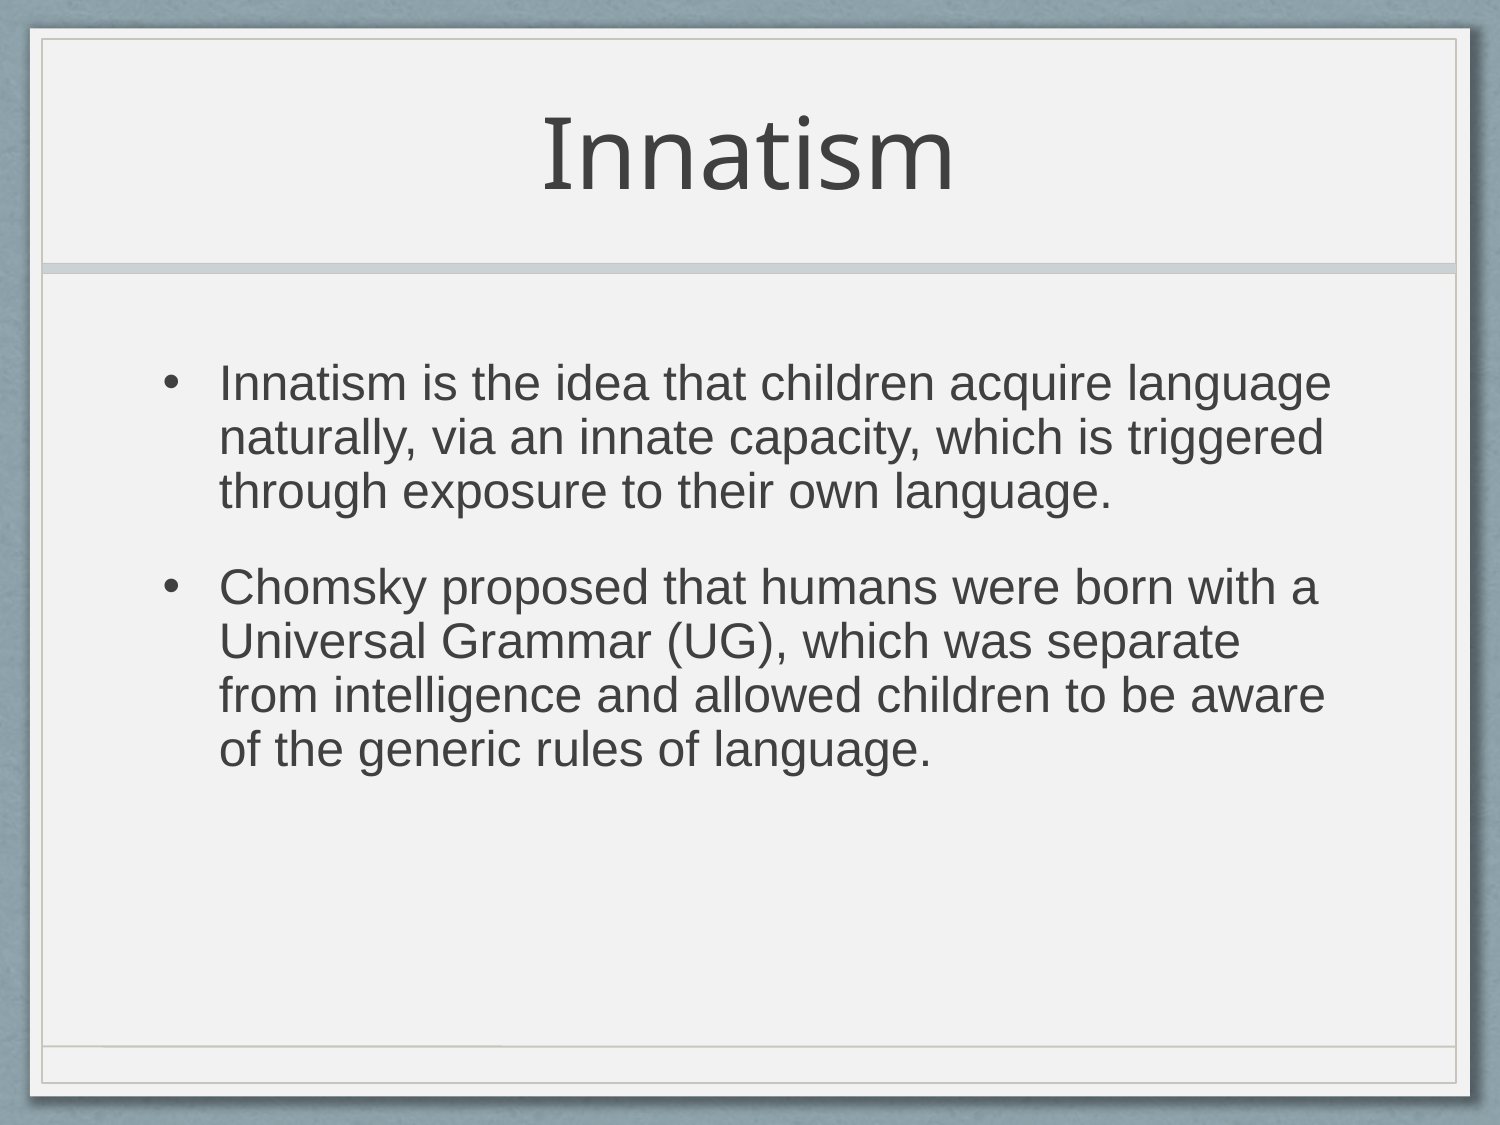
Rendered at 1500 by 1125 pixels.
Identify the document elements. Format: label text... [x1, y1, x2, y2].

title Innatism [147, 40, 1353, 260]
list Innatism is the idea that children acquire language naturally, via an innate capacity, which is triggered through exposure to their own language. Chomsky proposed that humans were born with a Universal Grammar (UG), which was separate from intelligence and allowed children to be aware of the generic rules of language. [147, 350, 1353, 995]
